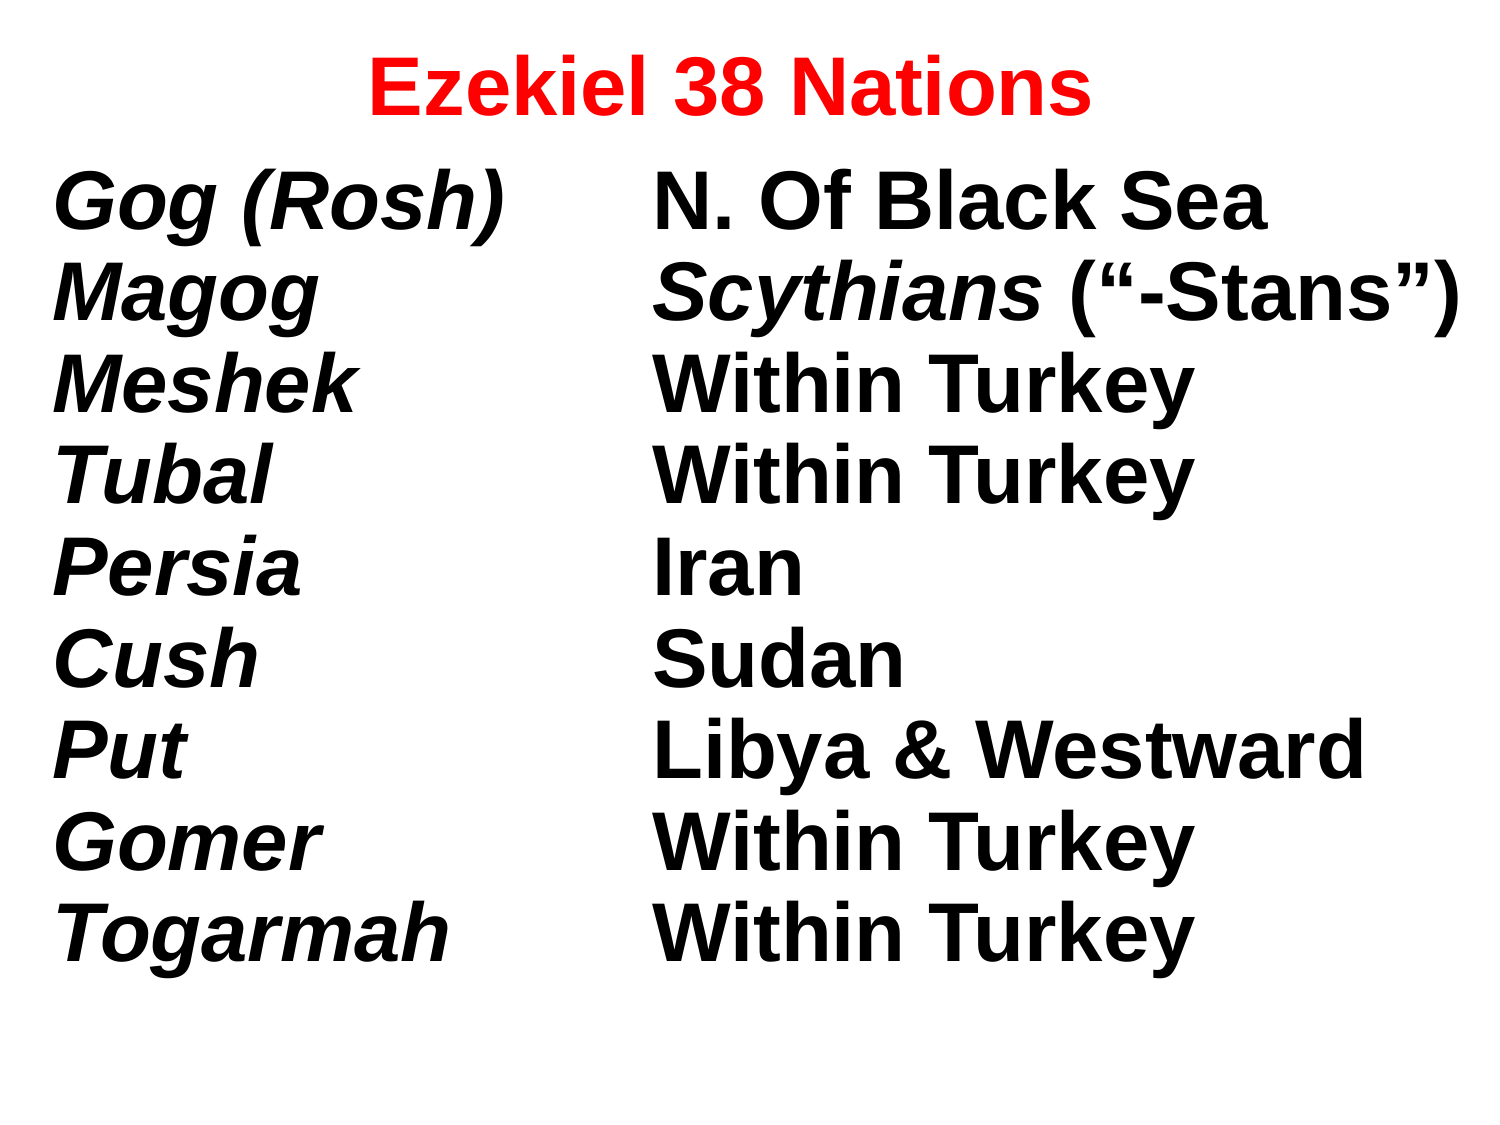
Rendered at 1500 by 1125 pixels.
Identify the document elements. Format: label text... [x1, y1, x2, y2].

text_box Ezekiel 38 Nations [137, 24, 1325, 140]
text_box Gog (Rosh) Magog Meshek Tubal Persia Cush Put Gomer Togarmah [37, 161, 613, 1125]
subtitle N. Of Black Sea Scythians (“-Stans”) Within Turkey Within Turkey Iran Sudan Libya & Westward Within Turkey Within Turkey [637, 161, 1500, 1124]
